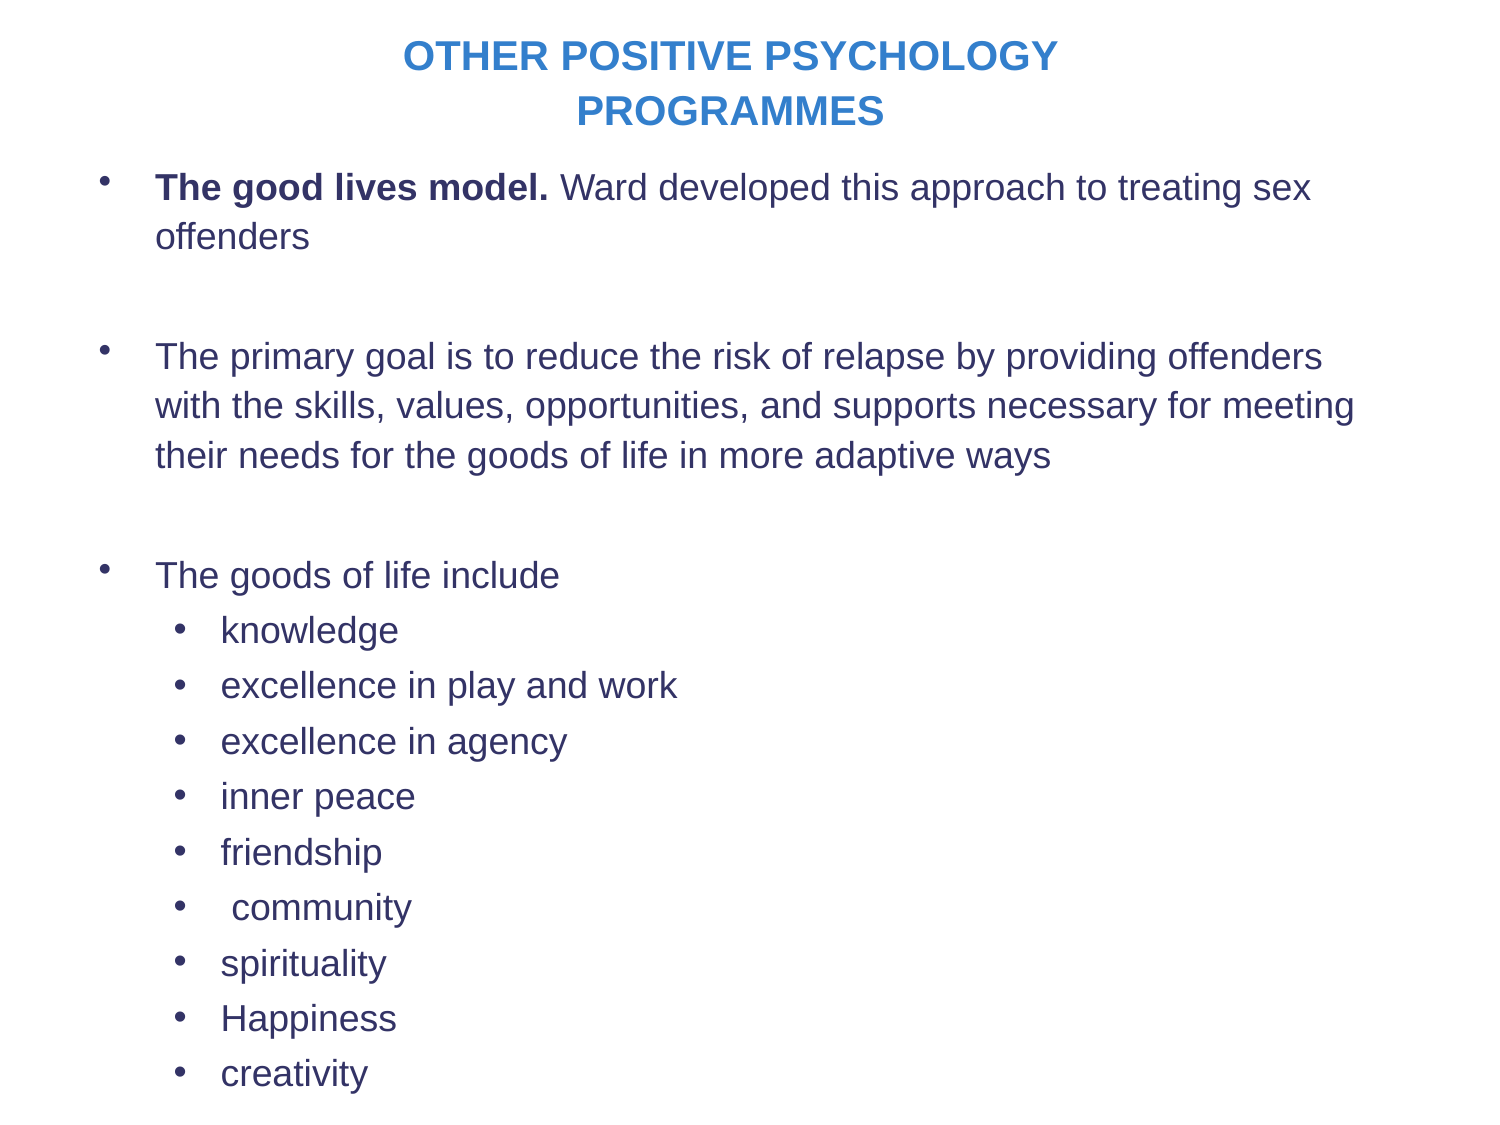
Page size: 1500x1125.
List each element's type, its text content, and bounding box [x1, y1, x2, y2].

text_box The good lives model. Ward developed this approach to treating sex offenders The primary goal is to reduce the risk of relapse by providing offenders with the skills, values, opportunities, and supports necessary for meeting their needs for the goods of life in more adaptive ways The goods of life include knowledge excellence in play and work excellence in agency inner peace friendship community spirituality Happiness creativity [84, 150, 1377, 1095]
text_box OTHER POSITIVE PSYCHOLOGY PROGRAMMES [303, 16, 1158, 150]
